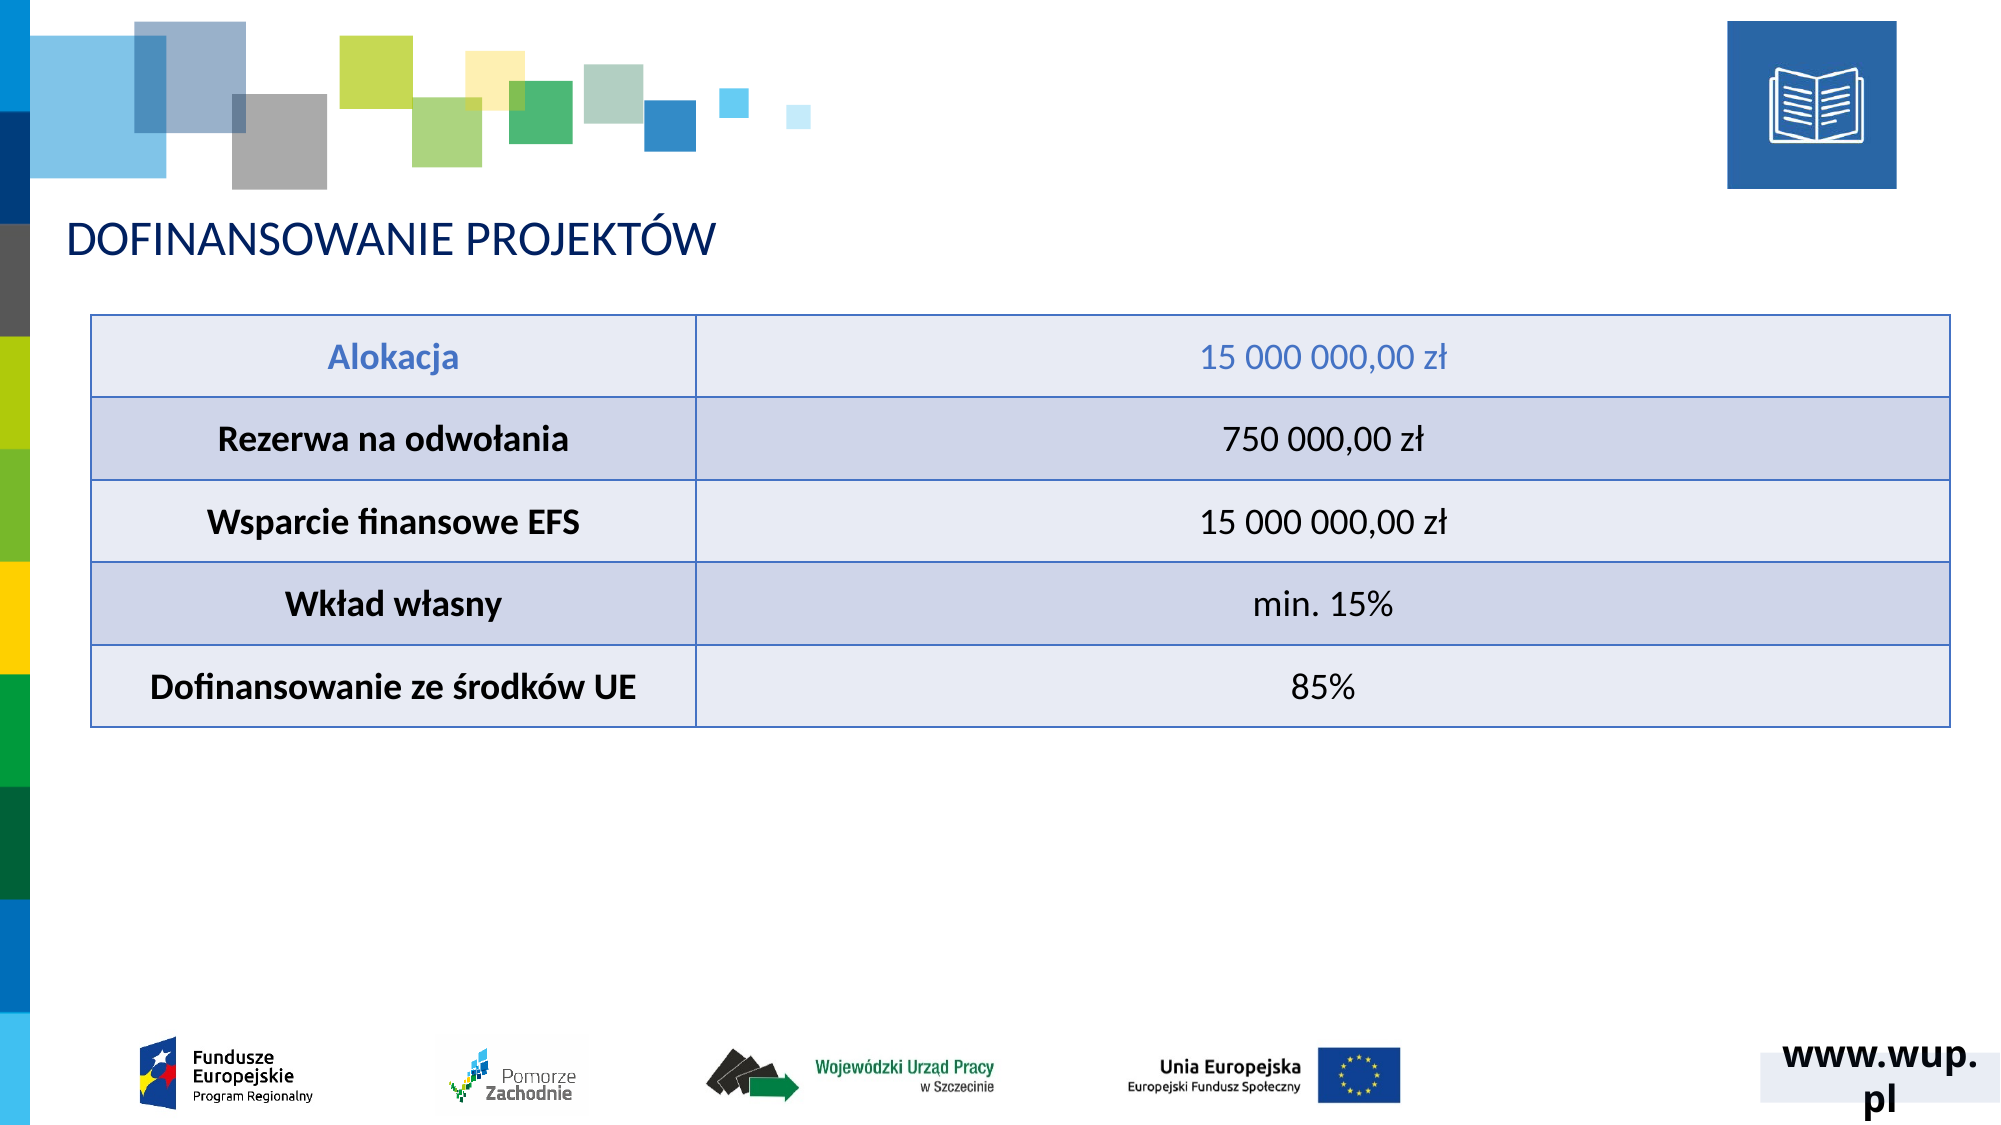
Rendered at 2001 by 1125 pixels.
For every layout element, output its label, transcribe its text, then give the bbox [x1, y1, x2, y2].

picture [435, 1034, 589, 1116]
table_cell 750 000,00 zł [697, 398, 1949, 479]
picture [0, 1014, 30, 1125]
picture [694, 1037, 1004, 1113]
table_cell Rezerwa na odwołania [92, 398, 695, 479]
picture [139, 1018, 330, 1122]
table_cell 85% [697, 646, 1949, 726]
table_cell 15 000 000,00 zł [697, 481, 1949, 561]
table_cell min. 15% [697, 563, 1949, 644]
table_cell Wkład własny [92, 563, 695, 644]
table_header Alokacja [92, 316, 695, 396]
table_cell Dofinansowanie ze środków UE [92, 646, 695, 726]
picture [0, 112, 30, 1011]
table_cell Wsparcie finansowe EFS [92, 481, 695, 561]
title DOFINANSOWANIE PROJEKTÓW [51, 204, 1913, 287]
table_header 15 000 000,00 zł [697, 316, 1949, 396]
picture [1109, 1028, 1402, 1121]
